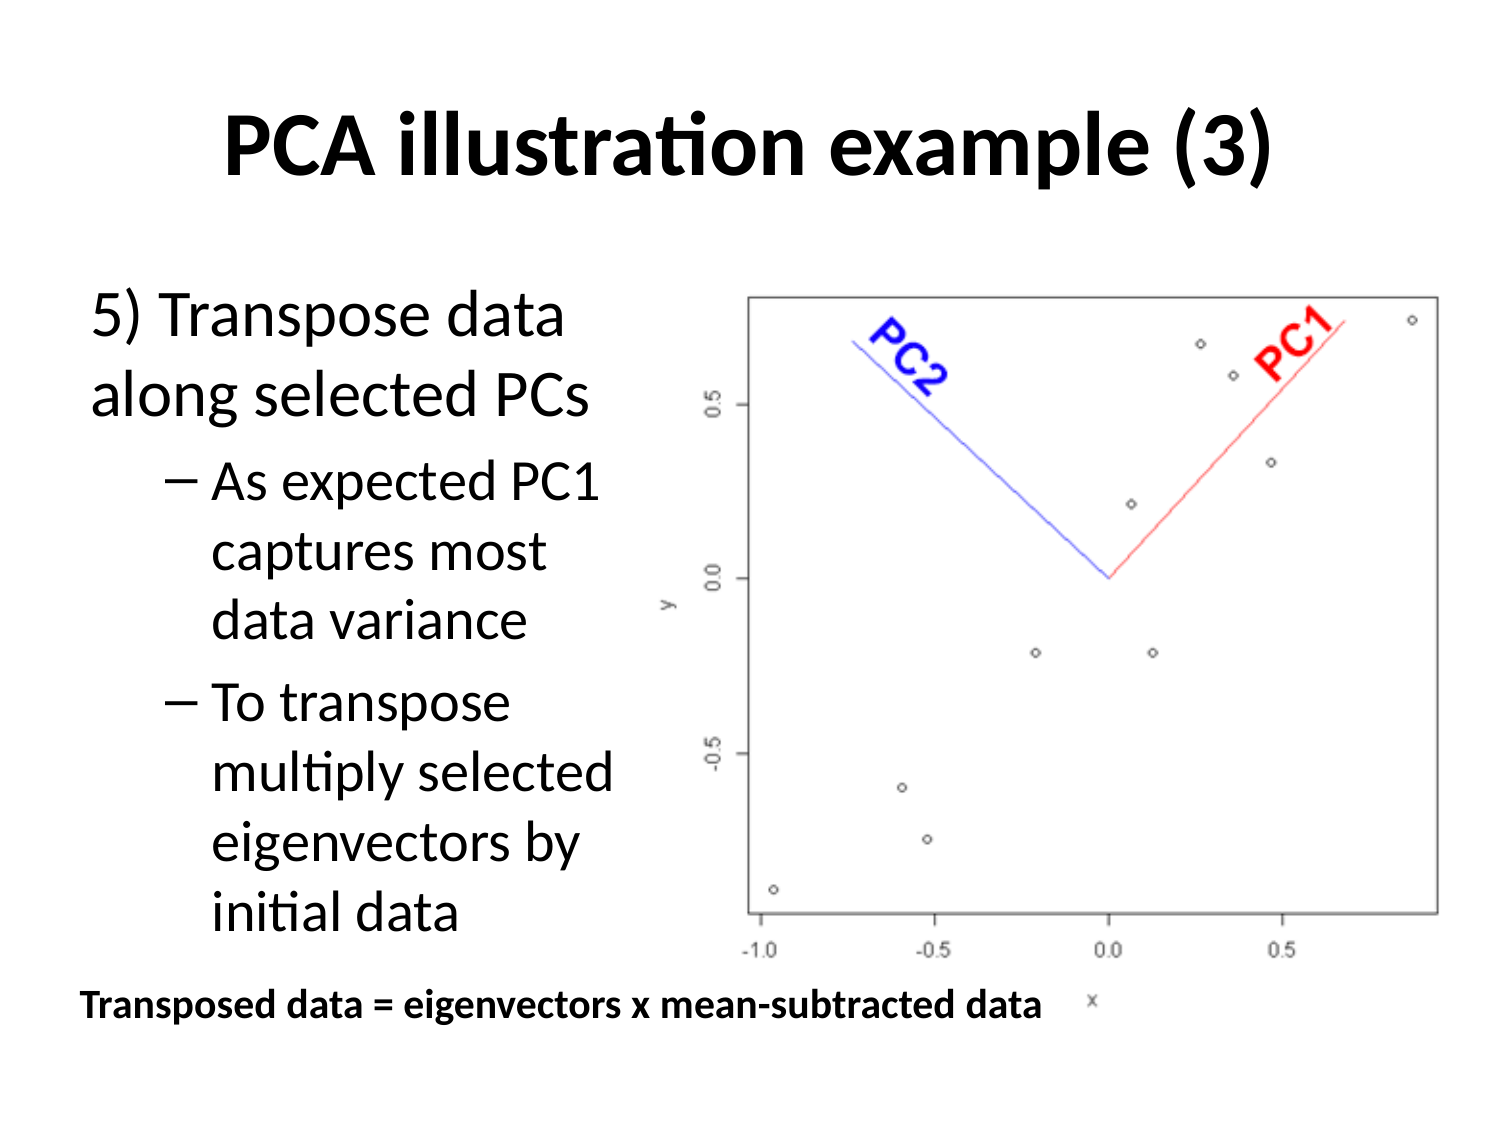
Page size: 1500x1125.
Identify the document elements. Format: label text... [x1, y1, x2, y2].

picture [649, 199, 1489, 1037]
list 5) Transpose data along selected PCs As expected PC1 captures most data variance To transpose multiply selected eigenvectors by initial data [75, 262, 644, 969]
title PCA illustration example (3) [75, 45, 1425, 233]
text_box Transposed data = eigenvectors x mean-subtracted data [64, 969, 644, 1034]
